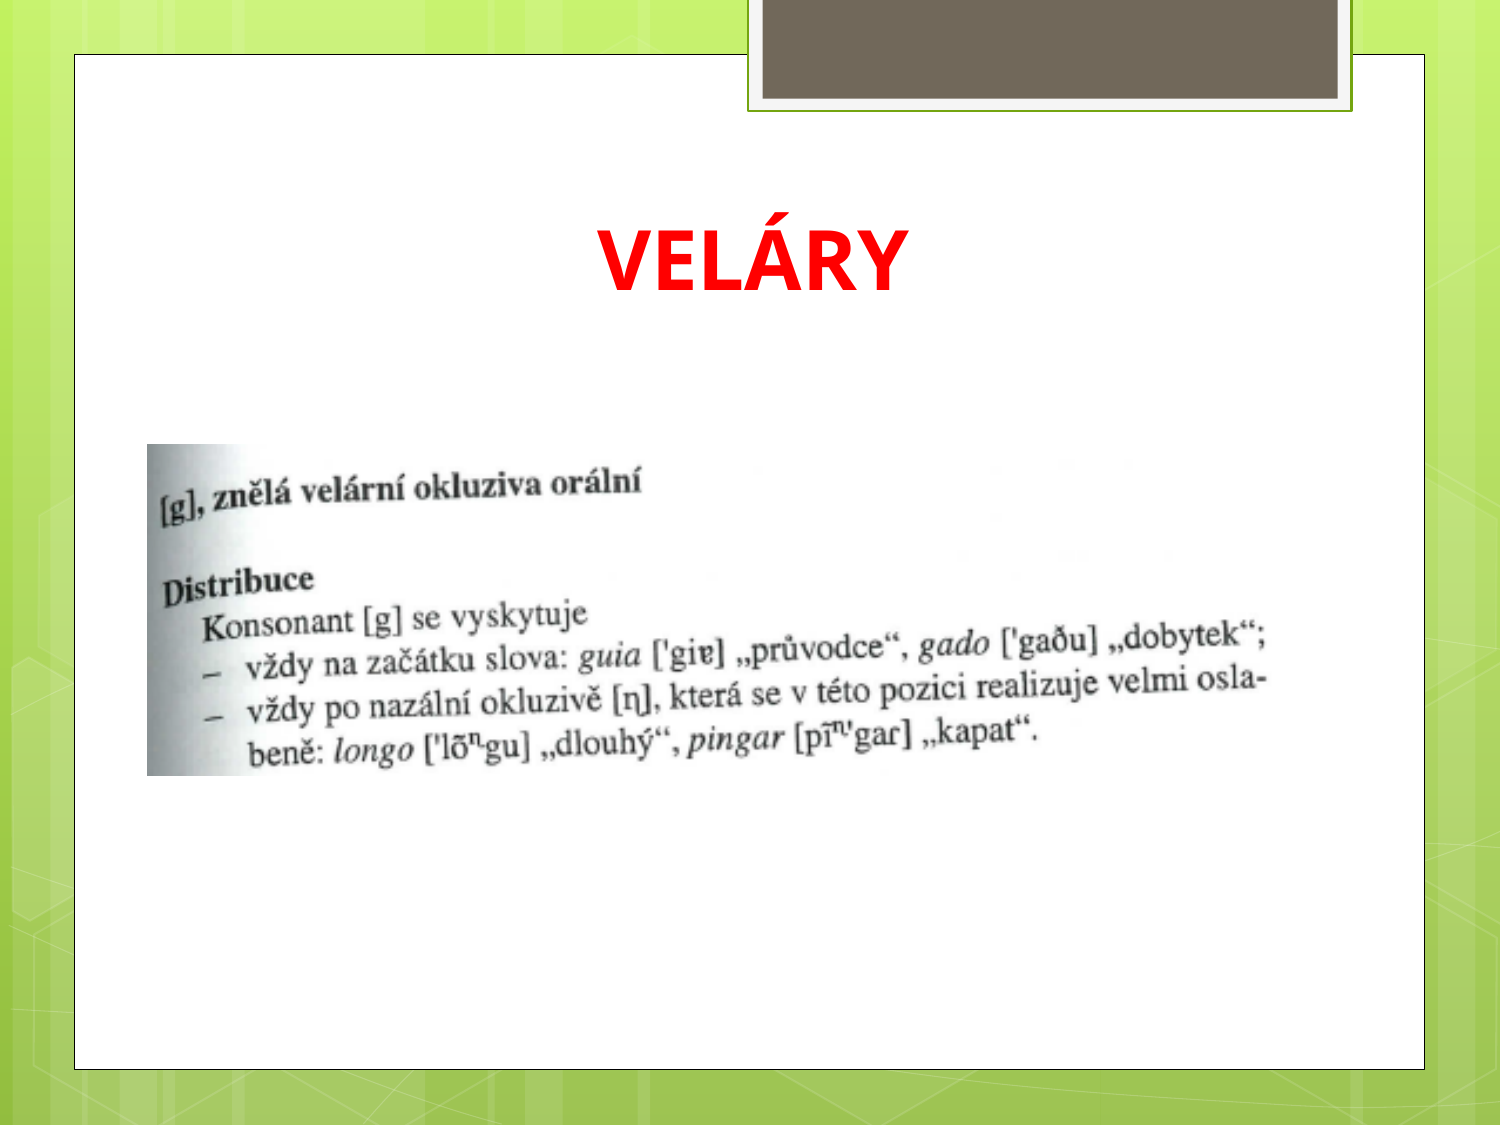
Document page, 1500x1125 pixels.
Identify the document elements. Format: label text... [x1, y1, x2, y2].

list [147, 444, 1363, 776]
title VELÁRY [183, 168, 1324, 315]
